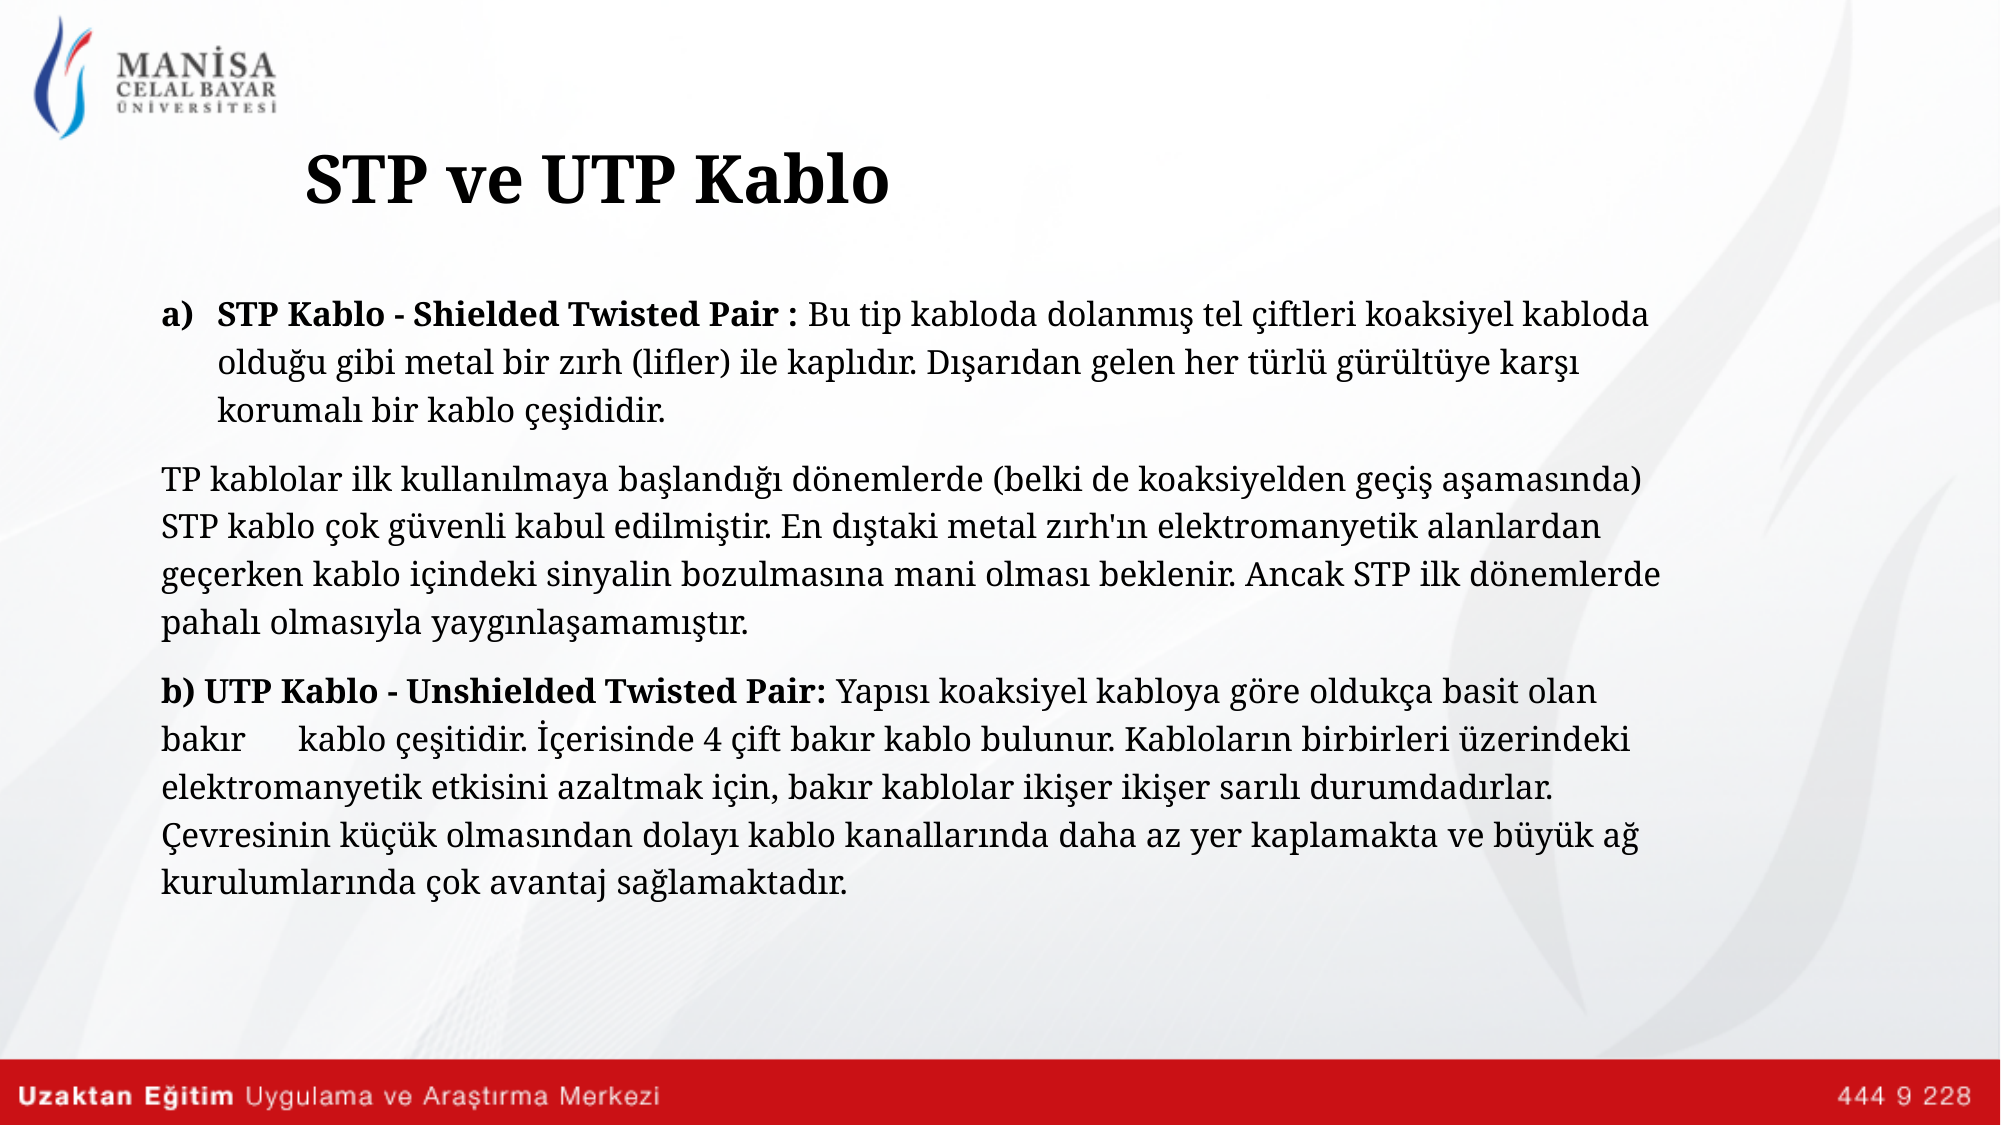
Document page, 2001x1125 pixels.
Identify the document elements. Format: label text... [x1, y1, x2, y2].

picture [0, 0, 2001, 1125]
title STP ve UTP Kablo [290, 59, 1764, 278]
list STP Kablo - Shielded Twisted Pair : Bu tip kabloda dolanmış tel çiftleri koaksiyel kabloda olduğu gibi metal bir zırh (lifler) ile kaplıdır. Dışarıdan gelen her türlü gürültüye karşı korumalı bir kablo çeşididir. TP kablolar ilk kullanılmaya başlandığı dönemlerde (belki de koaksiyelden geçiş aşamasında) STP kablo çok güvenli kabul edilmiştir. En dıştaki metal zırh'ın elektromanyetik alanlardan geçerken kablo içindeki sinyalin bozulmasına mani olması beklenir. Ancak STP ilk dönemlerde pahalı olmasıyla yaygınlaşamamıştır. b) UTP Kablo - Unshielded Twisted Pair: Yapısı koaksiyel kabloya göre oldukça basit olan bakır kablo çeşitidir. İçerisinde 4 çift bakır kablo bulunur. Kabloların birbirleri üzerindeki elektromanyetik etkisini azaltmak için, bakır kablolar ikişer ikişer sarılı durumdadırlar. Çevresinin küçük olmasından dolayı kablo kanallarında daha az yer kaplamakta ve büyük ağ kurulumlarında çok avantaj sağlamaktadır. [146, 277, 1686, 1009]
